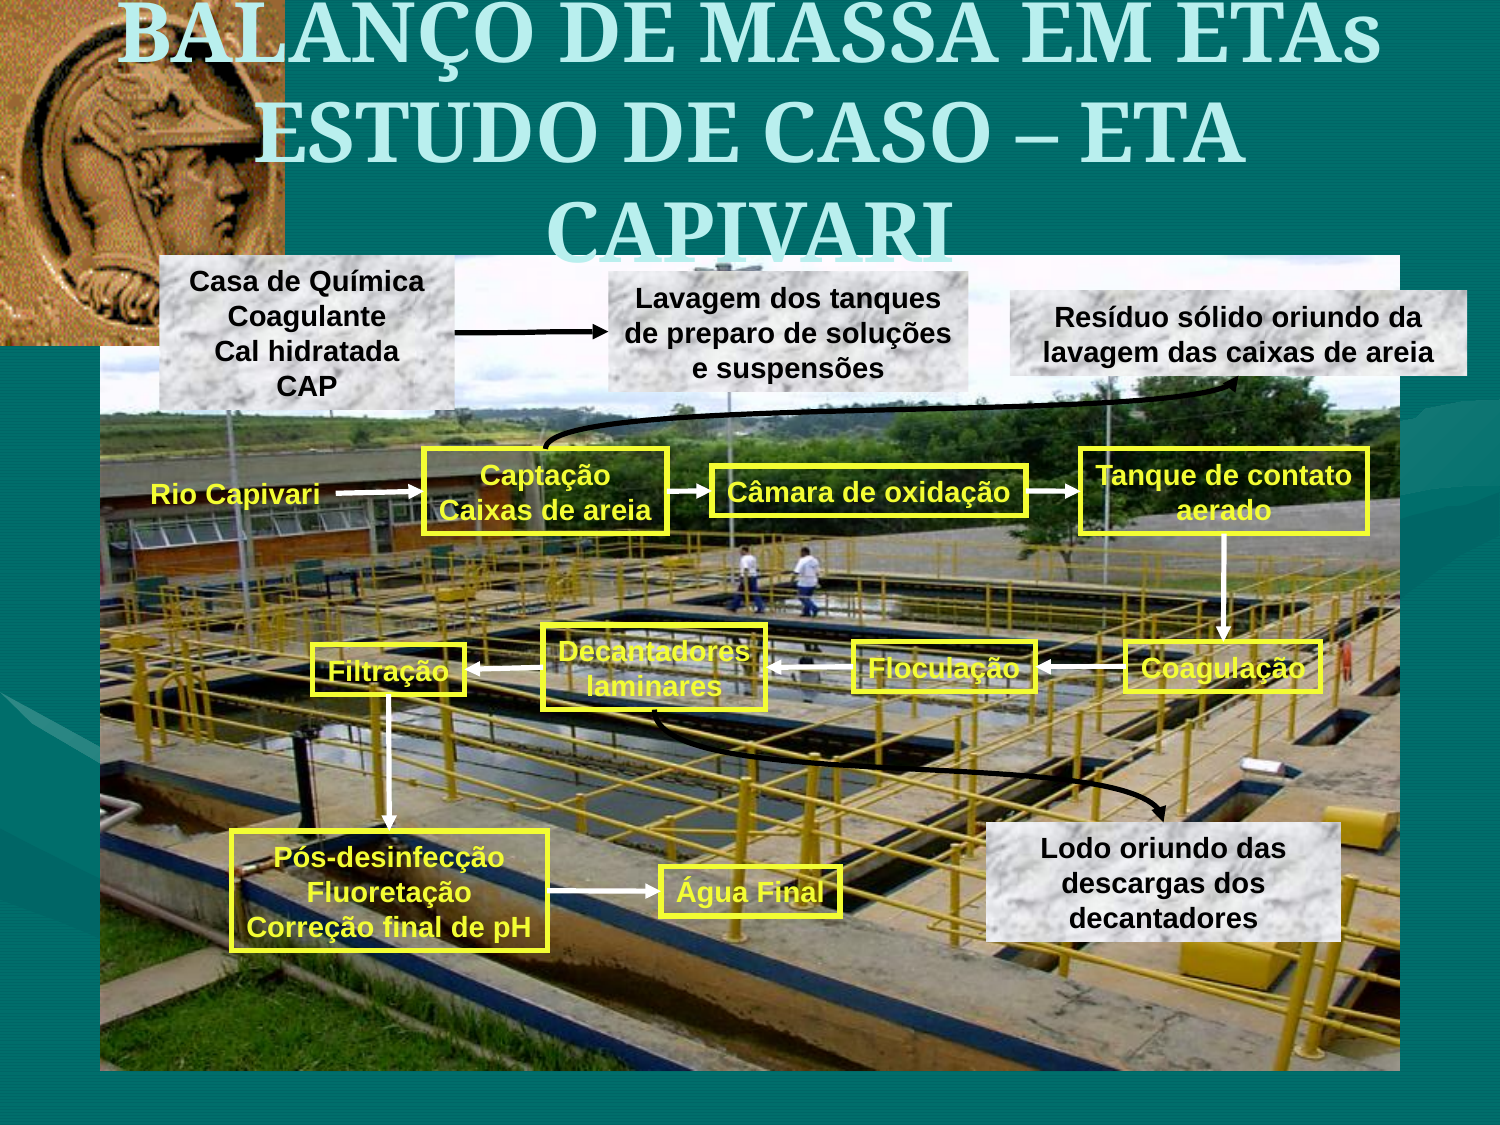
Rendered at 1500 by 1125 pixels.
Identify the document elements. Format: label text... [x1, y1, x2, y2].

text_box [856, 515, 962, 1025]
text_box Resíduo sólido oriundo da lavagem das caixas de areia [1400, 290, 1468, 376]
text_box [856, 64, 928, 515]
title BALANÇO DE MASSA EM ETAs ESTUDO DE CASO – ETA CAPIVARI [288, 38, 1471, 221]
picture [0, 0, 1400, 1071]
